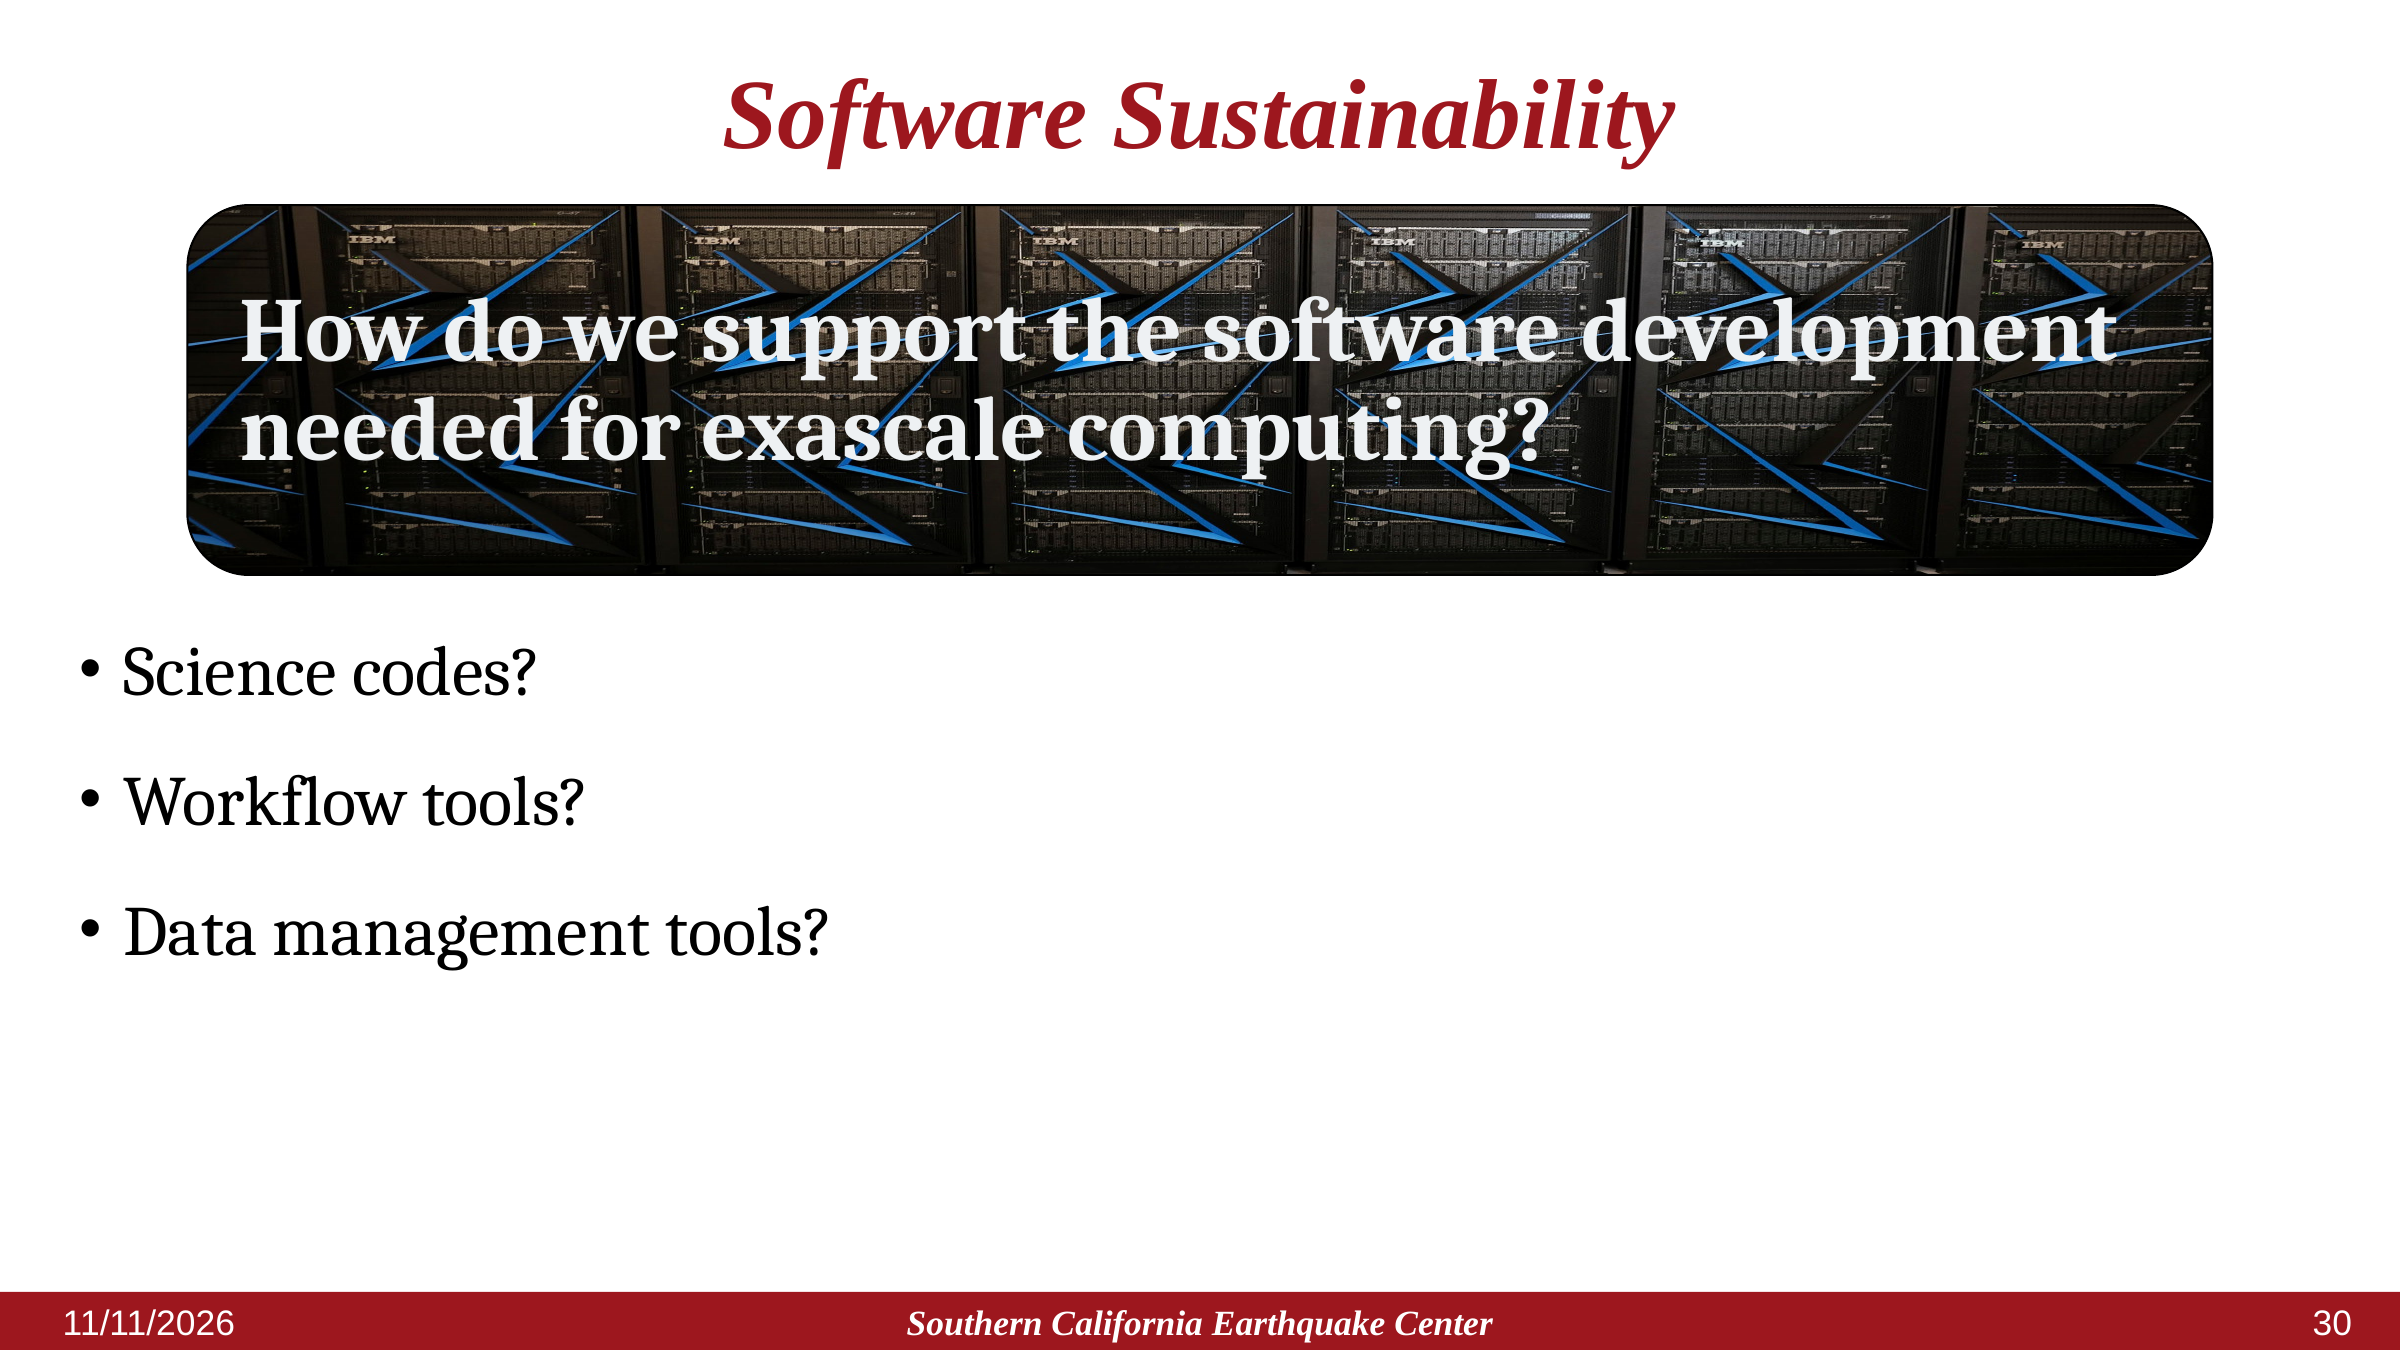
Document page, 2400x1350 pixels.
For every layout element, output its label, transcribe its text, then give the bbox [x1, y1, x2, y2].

text_box [186, 204, 2214, 576]
footer Southern California Earthquake Center [794, 1285, 1606, 1350]
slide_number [44, 1303, 320, 1339]
list Science codes? Workflow tools? Data management tools? [59, 615, 2341, 1260]
text_box How do we support the software development needed for exascale computing? [224, 274, 2175, 488]
title Software Sustainability [59, 54, 2341, 180]
slide_number 29 [2145, 1303, 2371, 1339]
